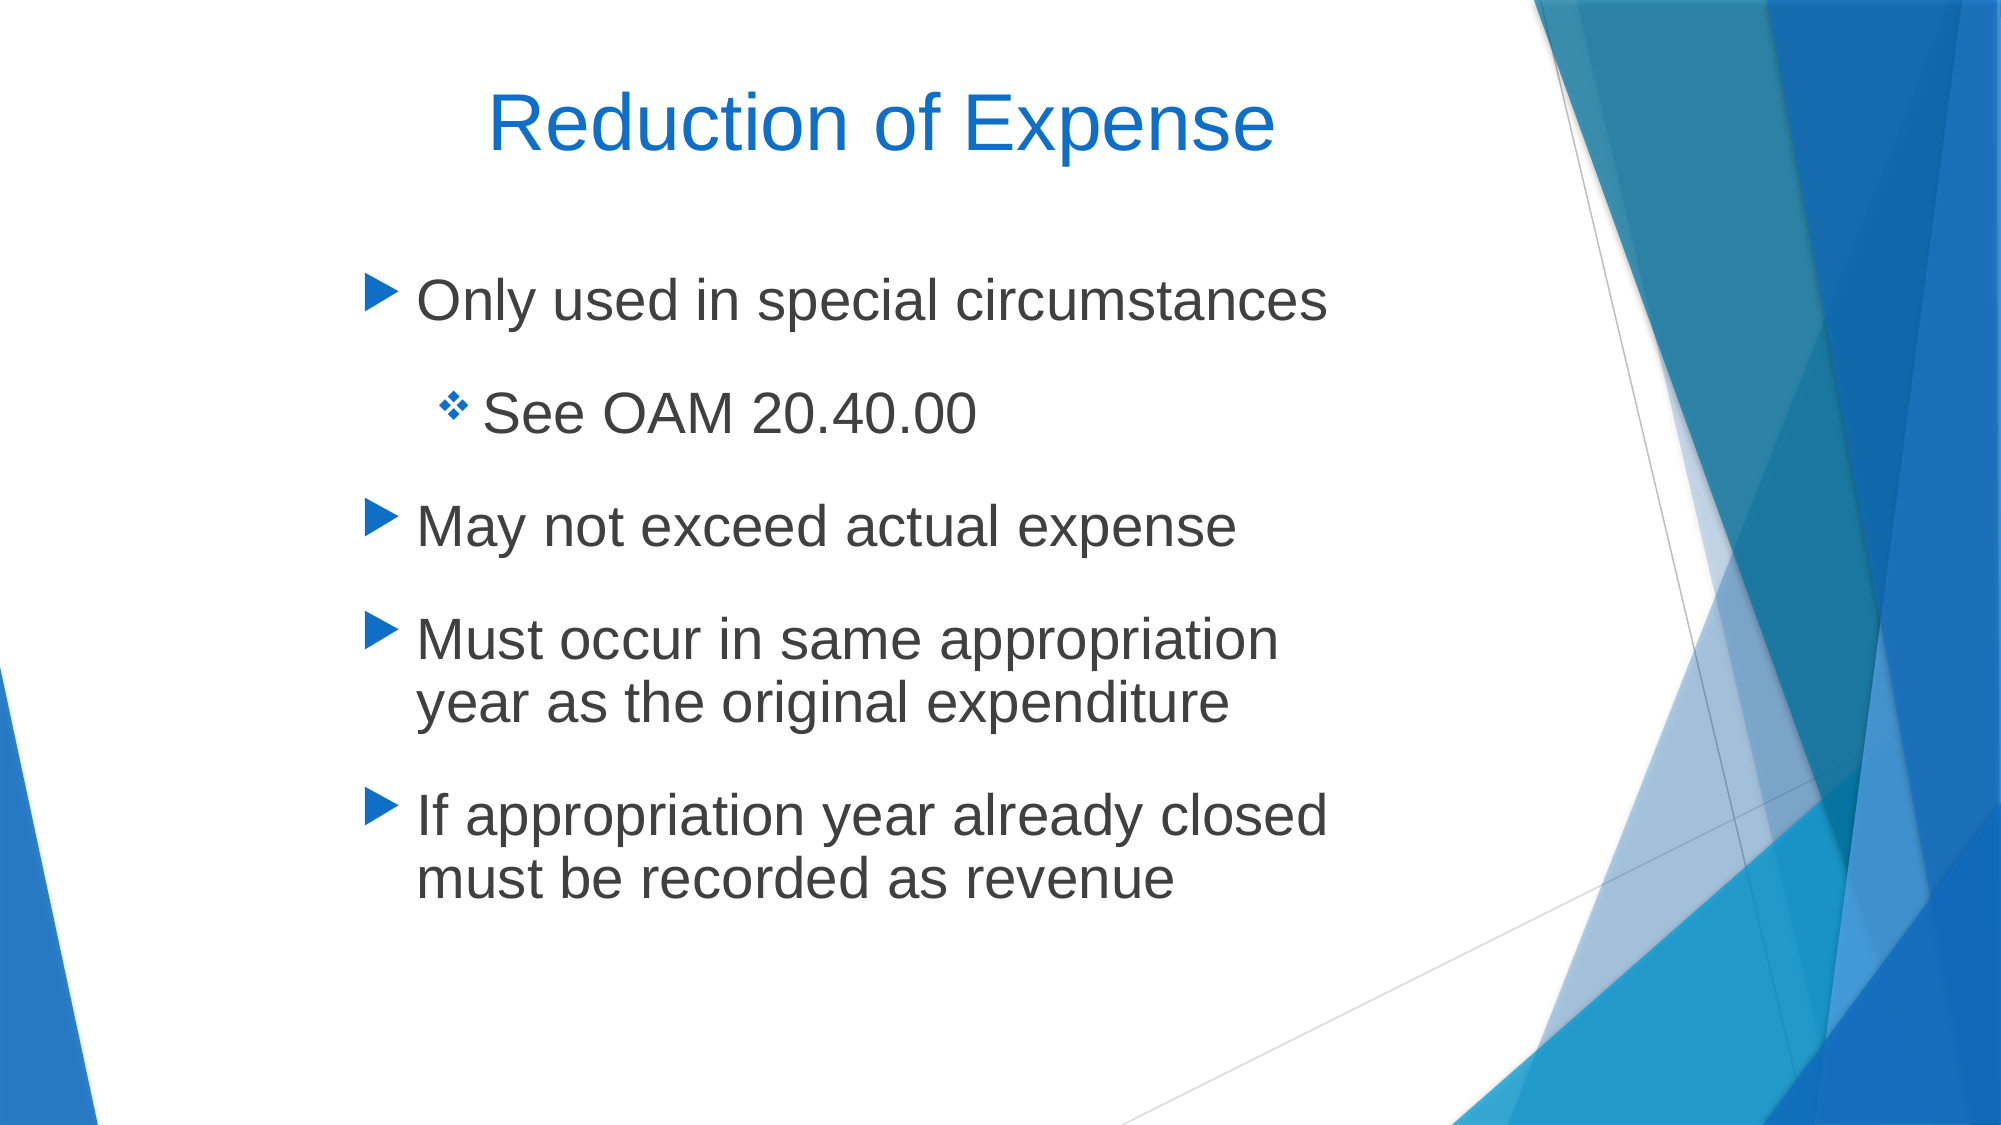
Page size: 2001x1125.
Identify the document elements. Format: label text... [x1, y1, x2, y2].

list Only used in special circumstances See OAM 20.40.00 May not exceed actual expense Must occur in same appropriation year as the original expenditure If appropriation year already closed must be recorded as revenue [345, 262, 1387, 975]
title Reduction of Expense [362, 62, 1404, 175]
